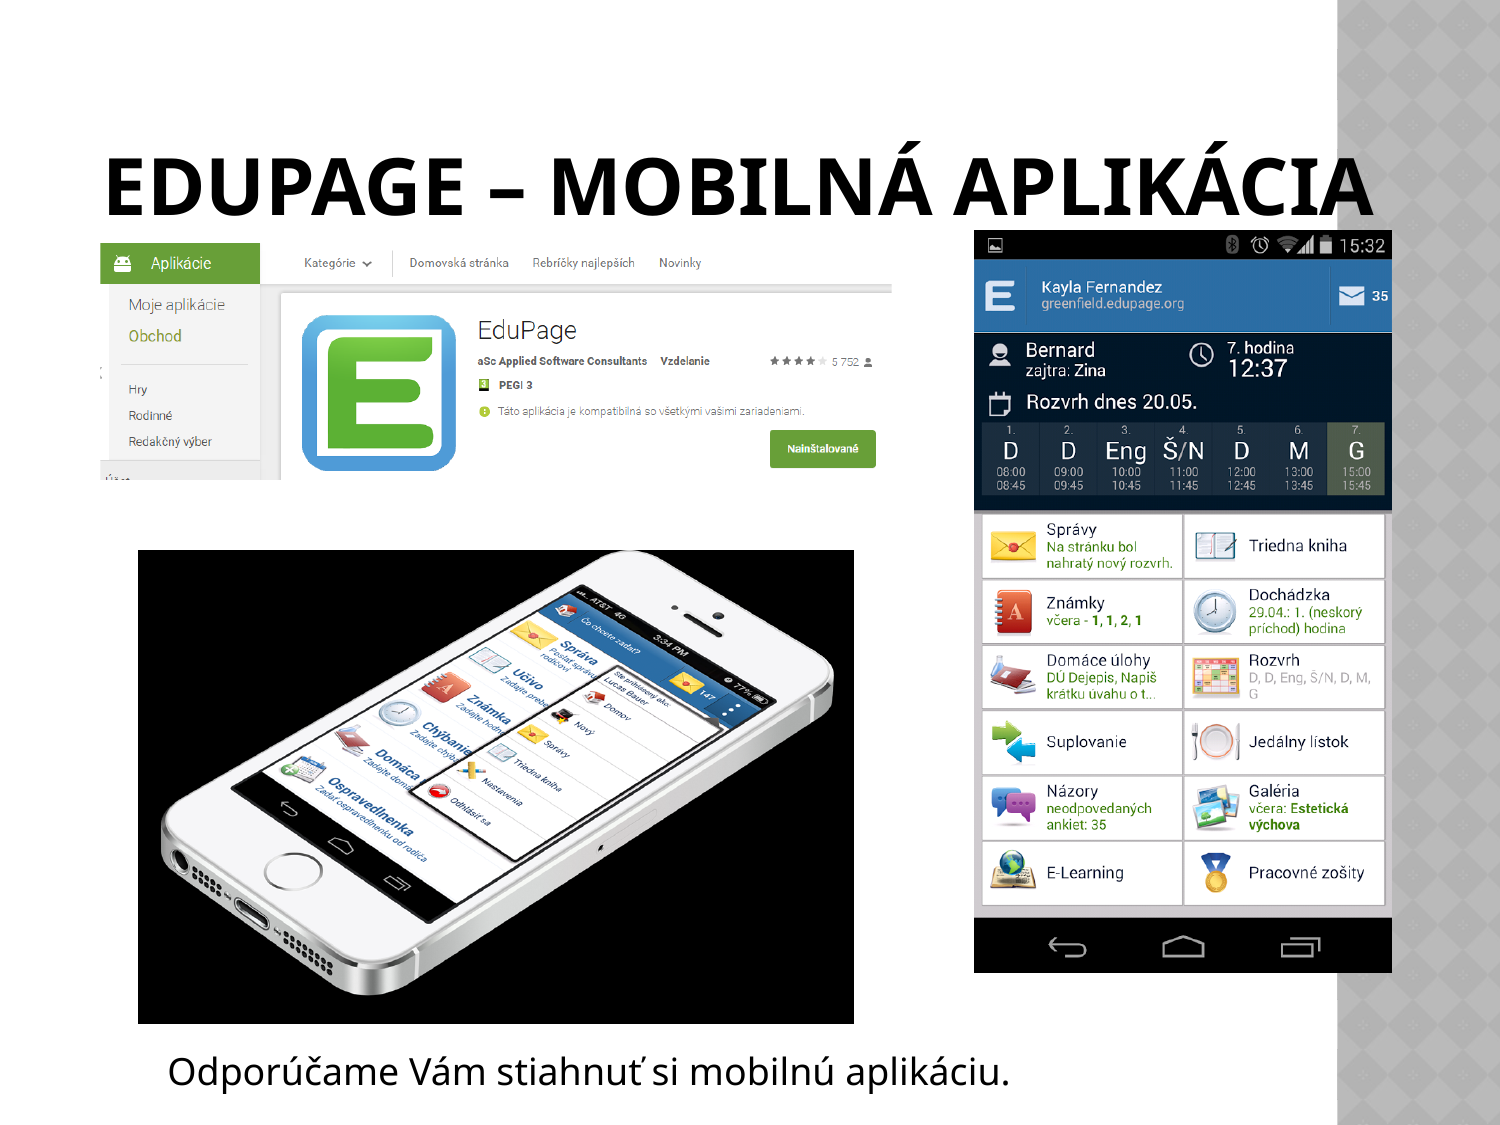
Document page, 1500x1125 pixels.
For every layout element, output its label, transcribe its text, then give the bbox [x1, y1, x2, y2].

picture [137, 550, 855, 1025]
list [973, 229, 1393, 973]
text_box Odporúčame Vám stiahnuť si mobilnú aplikáciu. [152, 1040, 1036, 1100]
title EduPage – mobilná aplikácia [75, 115, 1425, 232]
picture [99, 242, 893, 480]
